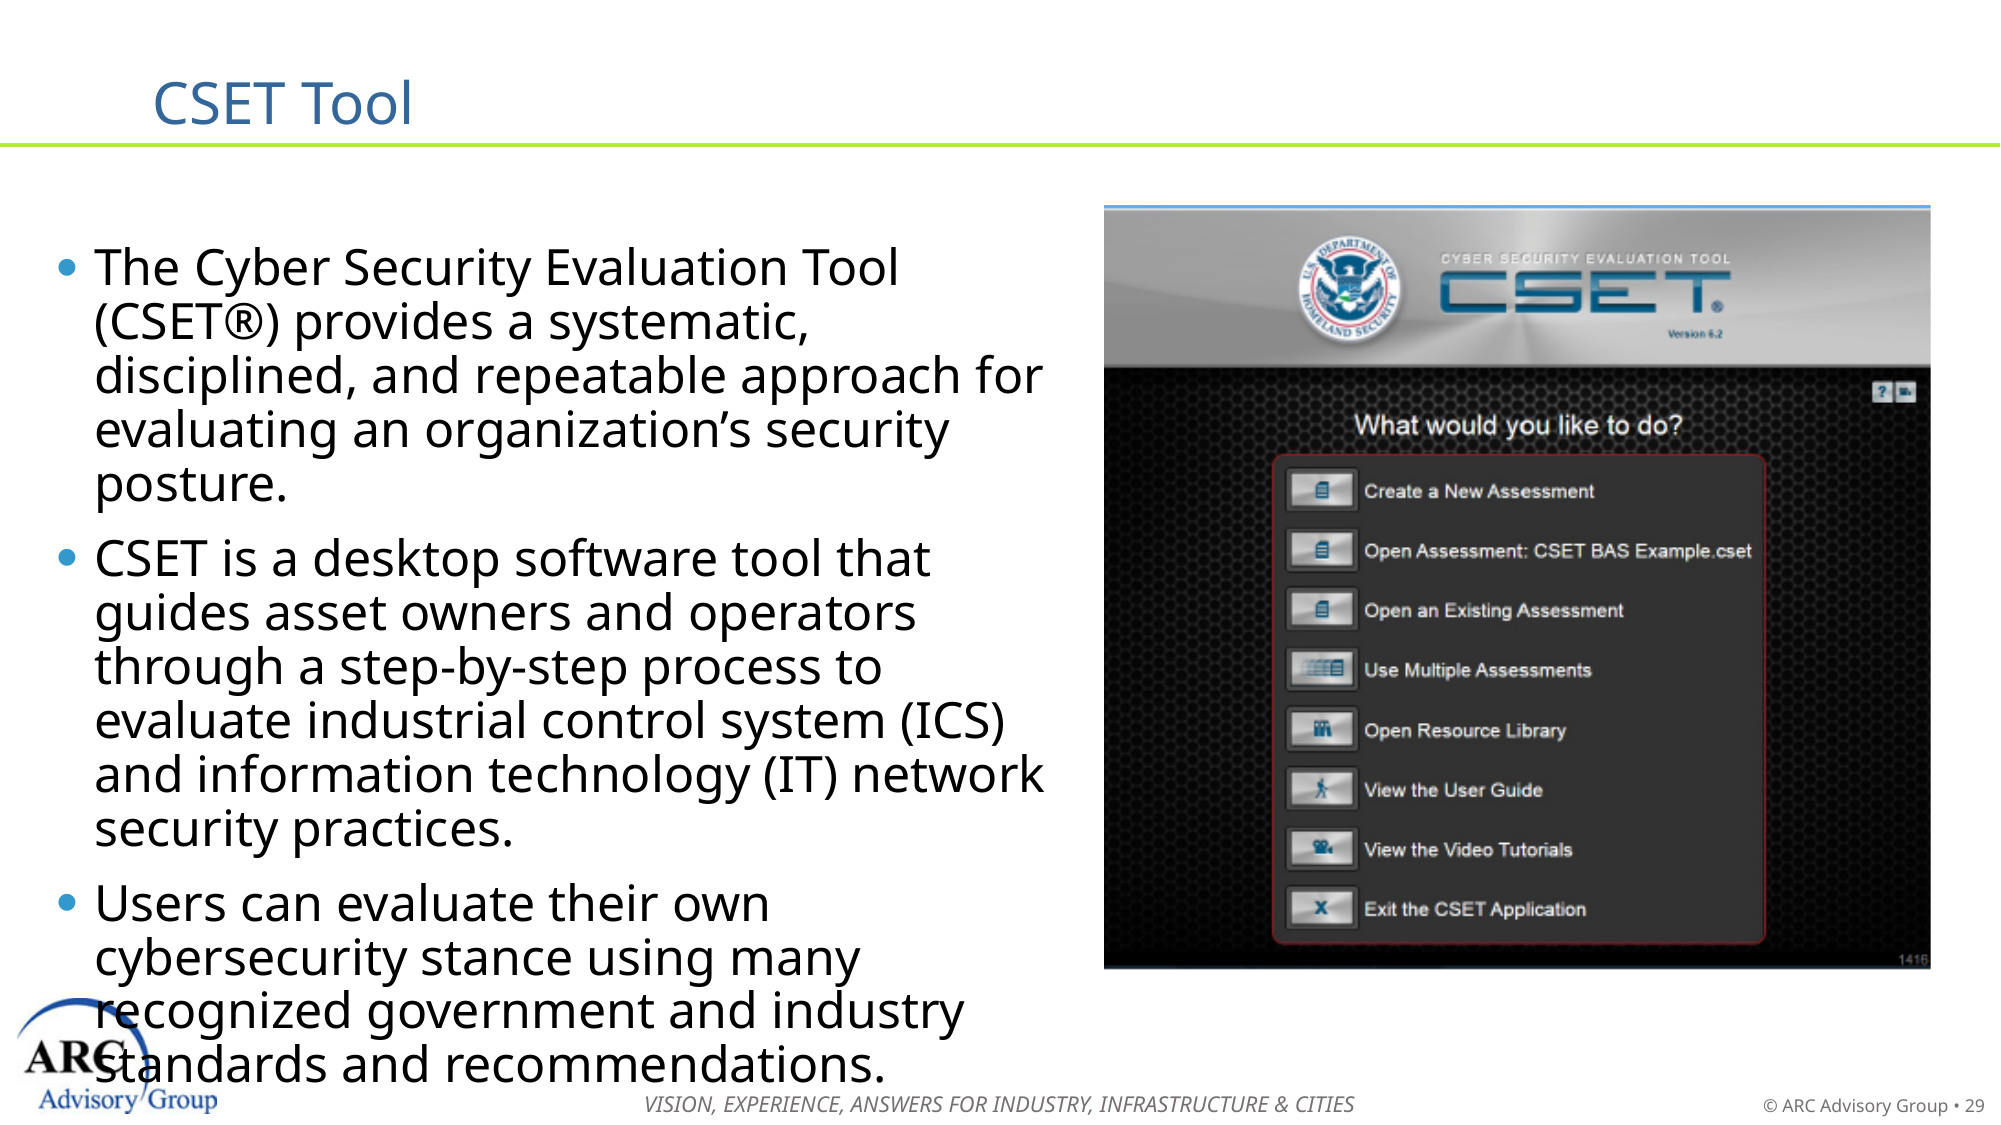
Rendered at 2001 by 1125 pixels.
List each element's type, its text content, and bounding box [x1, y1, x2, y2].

picture [17, 998, 217, 1114]
list The Cyber Security Evaluation Tool (CSET®) provides a systematic, disciplined, and repeatable approach for evaluating an organization’s security posture. CSET is a desktop software tool that guides asset owners and operators through a step-by-step process to evaluate industrial control system (ICS) and information technology (IT) network security practices. Users can evaluate their own cybersecurity stance using many recognized government and industry standards and recommendations. [41, 234, 1069, 973]
title CSET Tool [137, 0, 1863, 145]
picture [1104, 205, 1931, 973]
